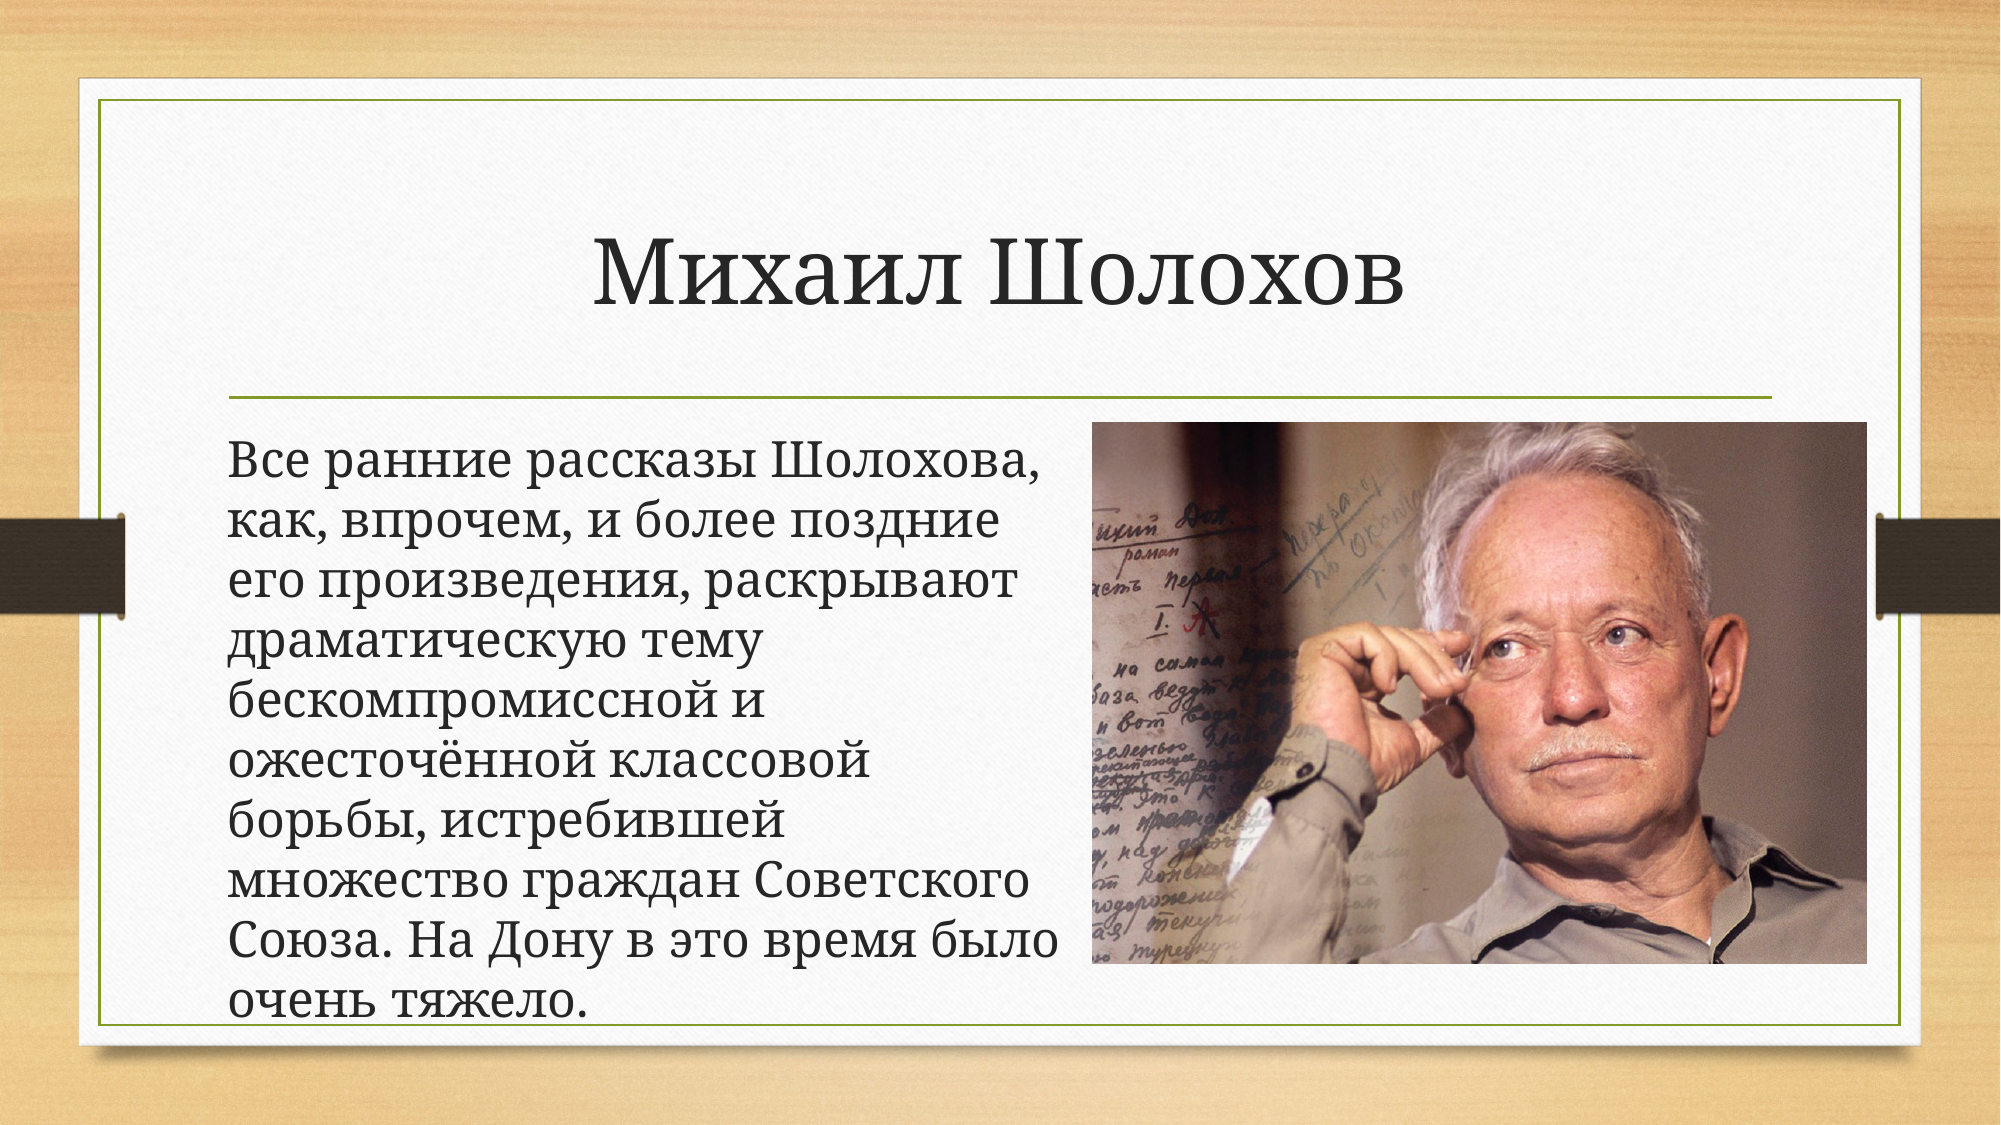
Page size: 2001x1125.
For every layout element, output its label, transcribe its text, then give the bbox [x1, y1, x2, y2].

list Все ранние рассказы Шолохова, как, впрочем, и более поздние его произведения, раскрывают драматическую тему бескомпромиссной и ожесточённой классовой борьбы, истребившей множество граждан Советского Союза. На Дону в это время было очень тяжело. [212, 419, 1093, 928]
picture [0, 0, 2001, 1125]
title Михаил Шолохов [212, 161, 1788, 375]
